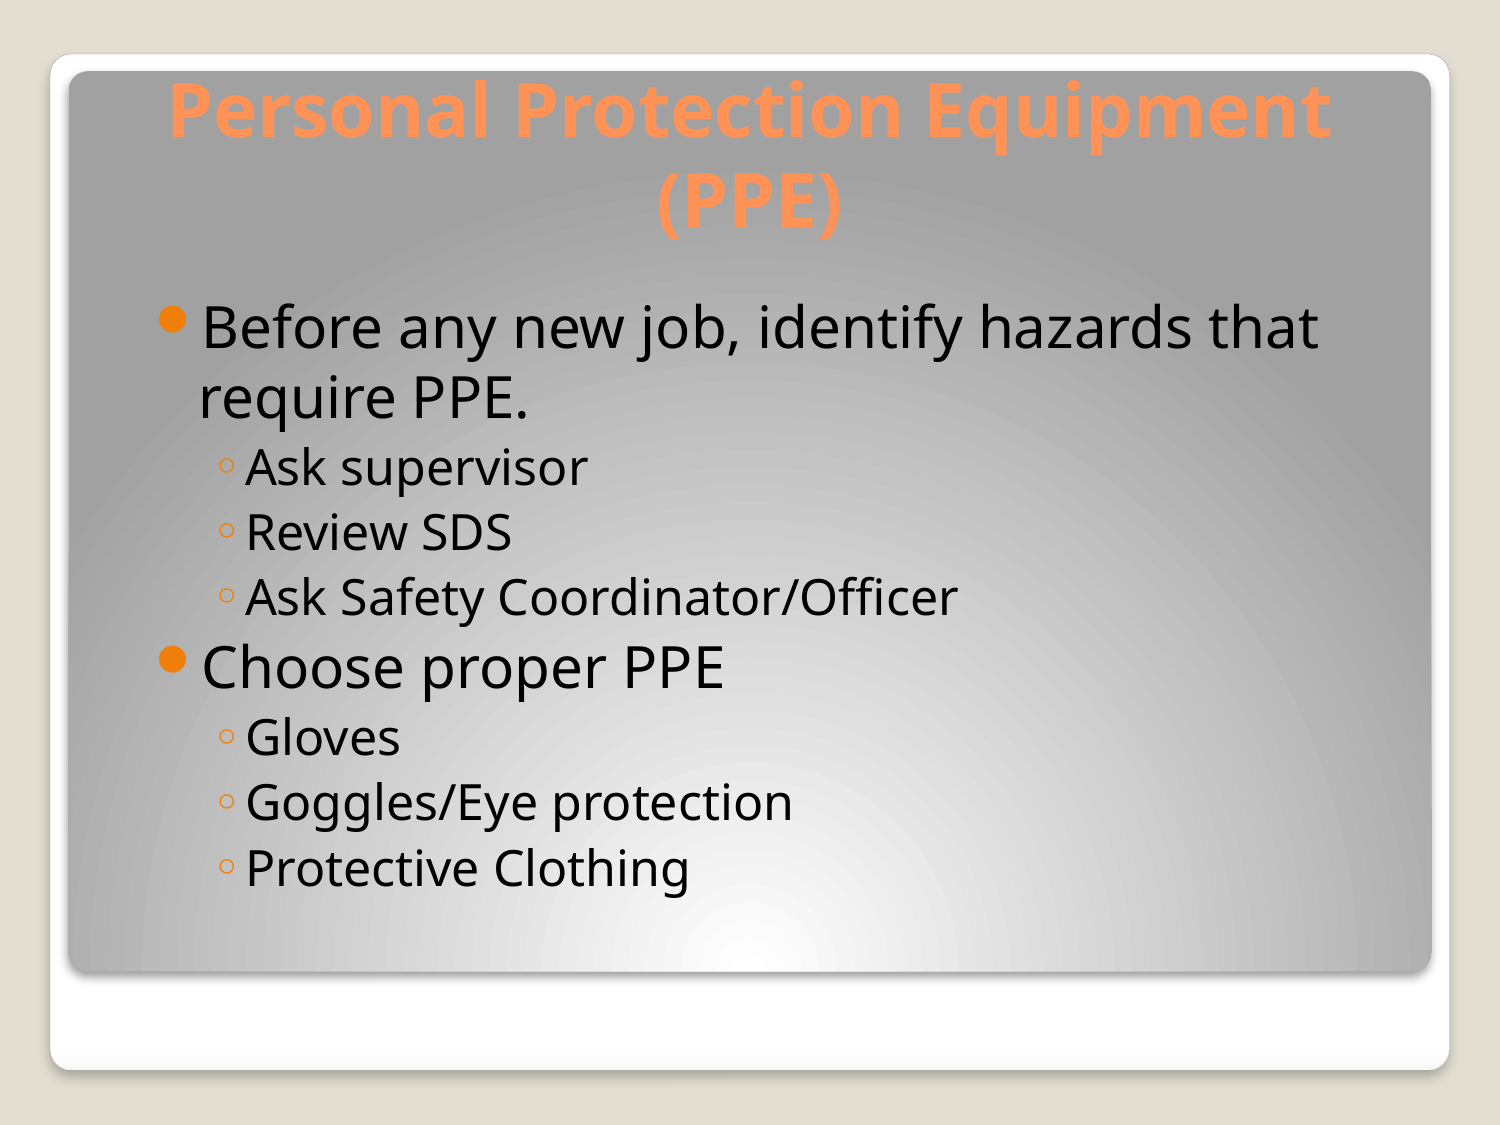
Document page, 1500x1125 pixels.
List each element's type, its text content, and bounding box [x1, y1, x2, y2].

title Personal Protection Equipment (PPE) [75, 87, 1425, 250]
list Before any new job, identify hazards that require PPE. Ask supervisor Review SDS Ask Safety Coordinator/Officer Choose proper PPE Gloves Goggles/Eye protection Protective Clothing [125, 275, 1363, 963]
